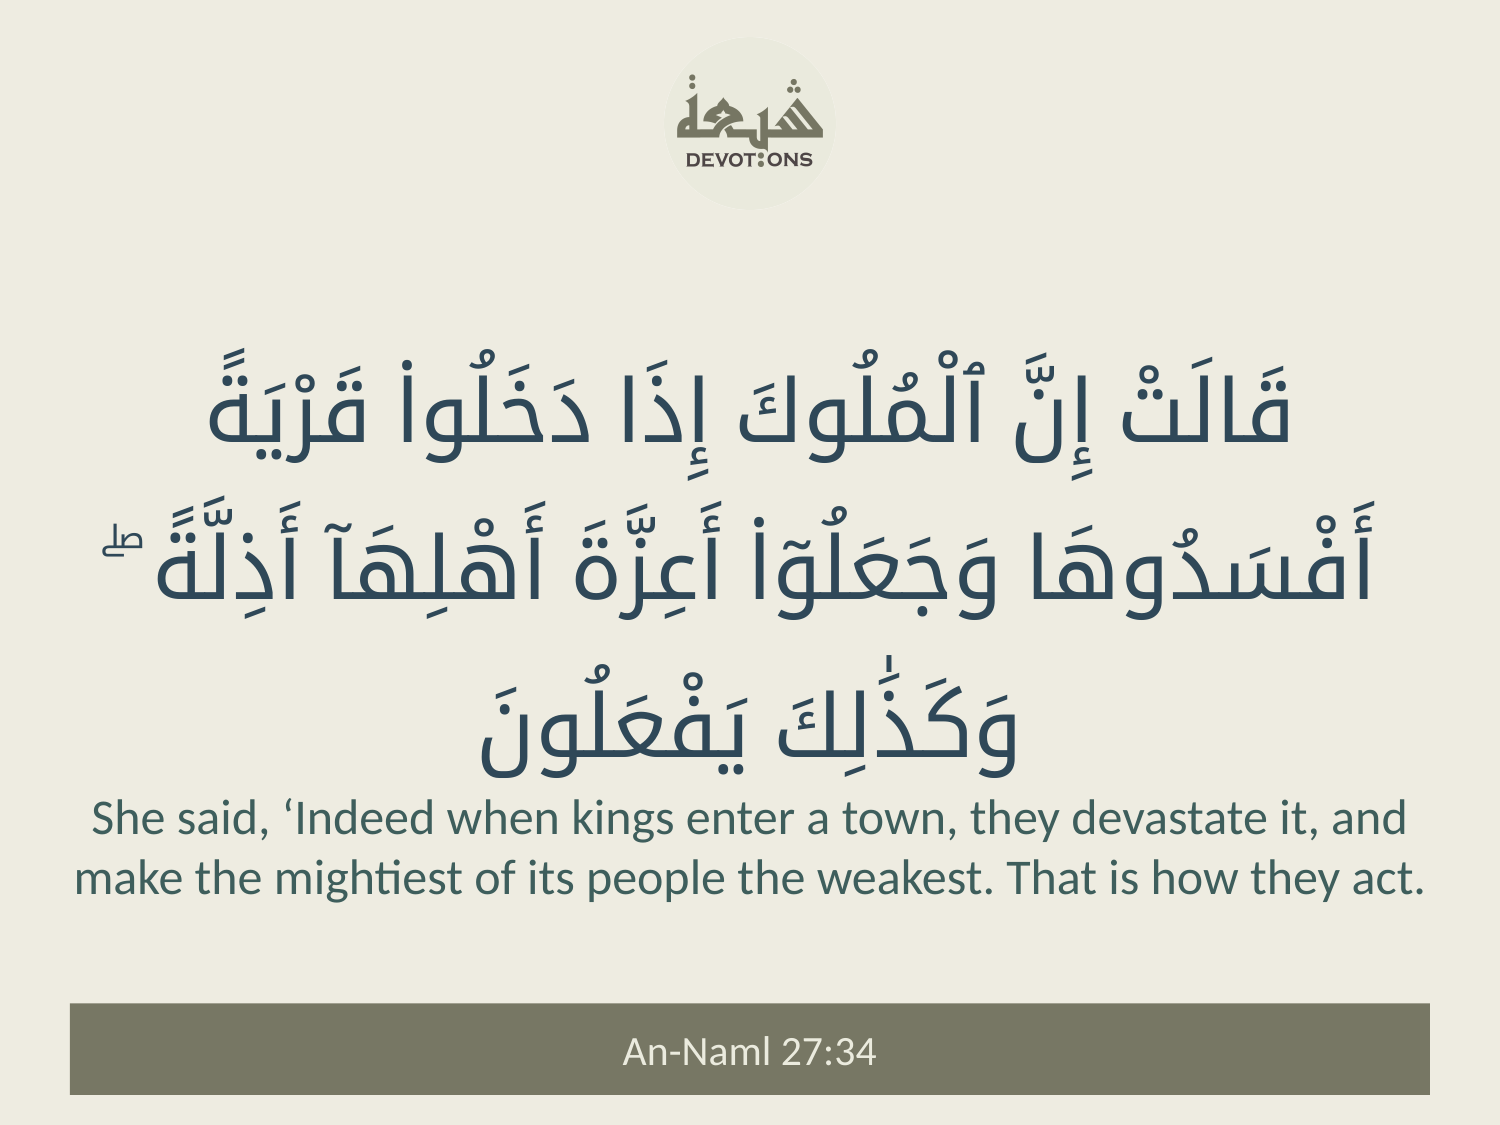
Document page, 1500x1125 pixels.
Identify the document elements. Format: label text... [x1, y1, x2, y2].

list قَالَتْ إِنَّ ٱلْمُلُوكَ إِذَا دَخَلُوا۟ قَرْيَةً أَفْسَدُوهَا وَجَعَلُوٓا۟ أَعِزَّةَ أَهْلِهَآ أَذِلَّةً ۖ وَكَذَٰلِكَ يَفْعَلُونَ She said, ‘Indeed when kings enter a town, they devastate it, and make the mightiest of its people the weakest. That is how they act. [69, 203, 1430, 1003]
list An-Naml 27:34 [69, 1003, 1430, 1095]
picture [656, 29, 844, 203]
